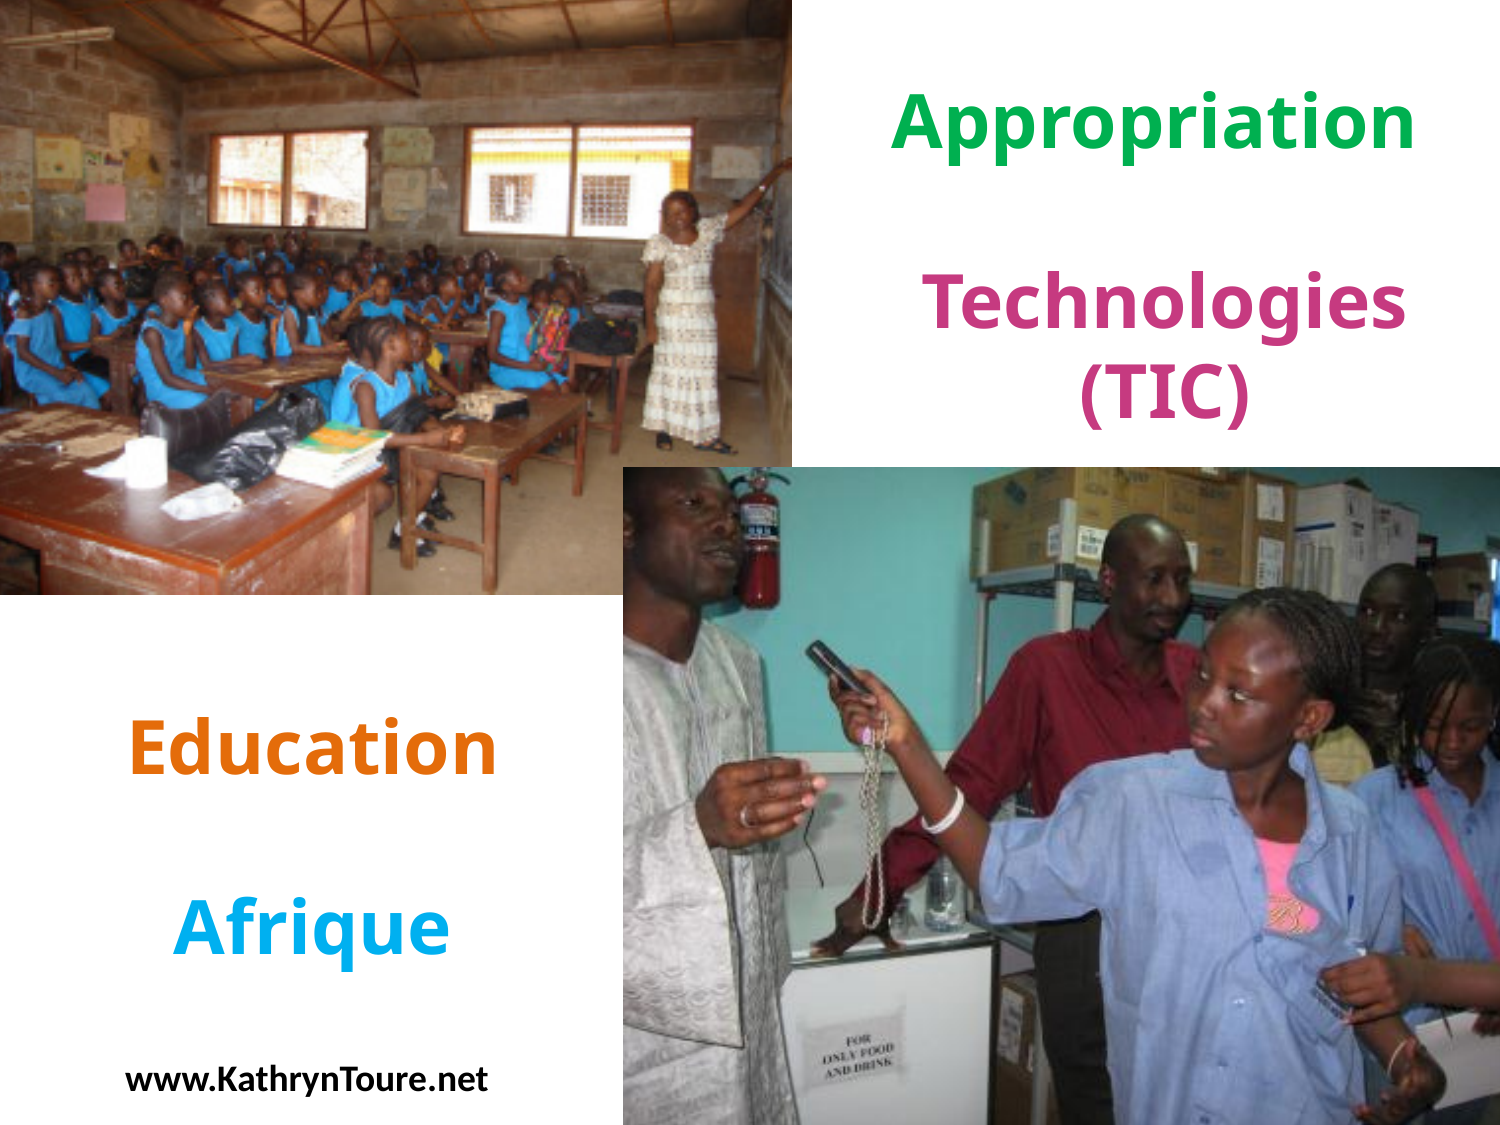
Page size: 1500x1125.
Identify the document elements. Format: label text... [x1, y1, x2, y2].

picture [0, 0, 1500, 1125]
text_box Education Afrique [17, 692, 609, 978]
text_box www.KathrynToure.net [41, 1046, 573, 1107]
text_box Appropriation Technologies (TIC) [869, 66, 1461, 442]
